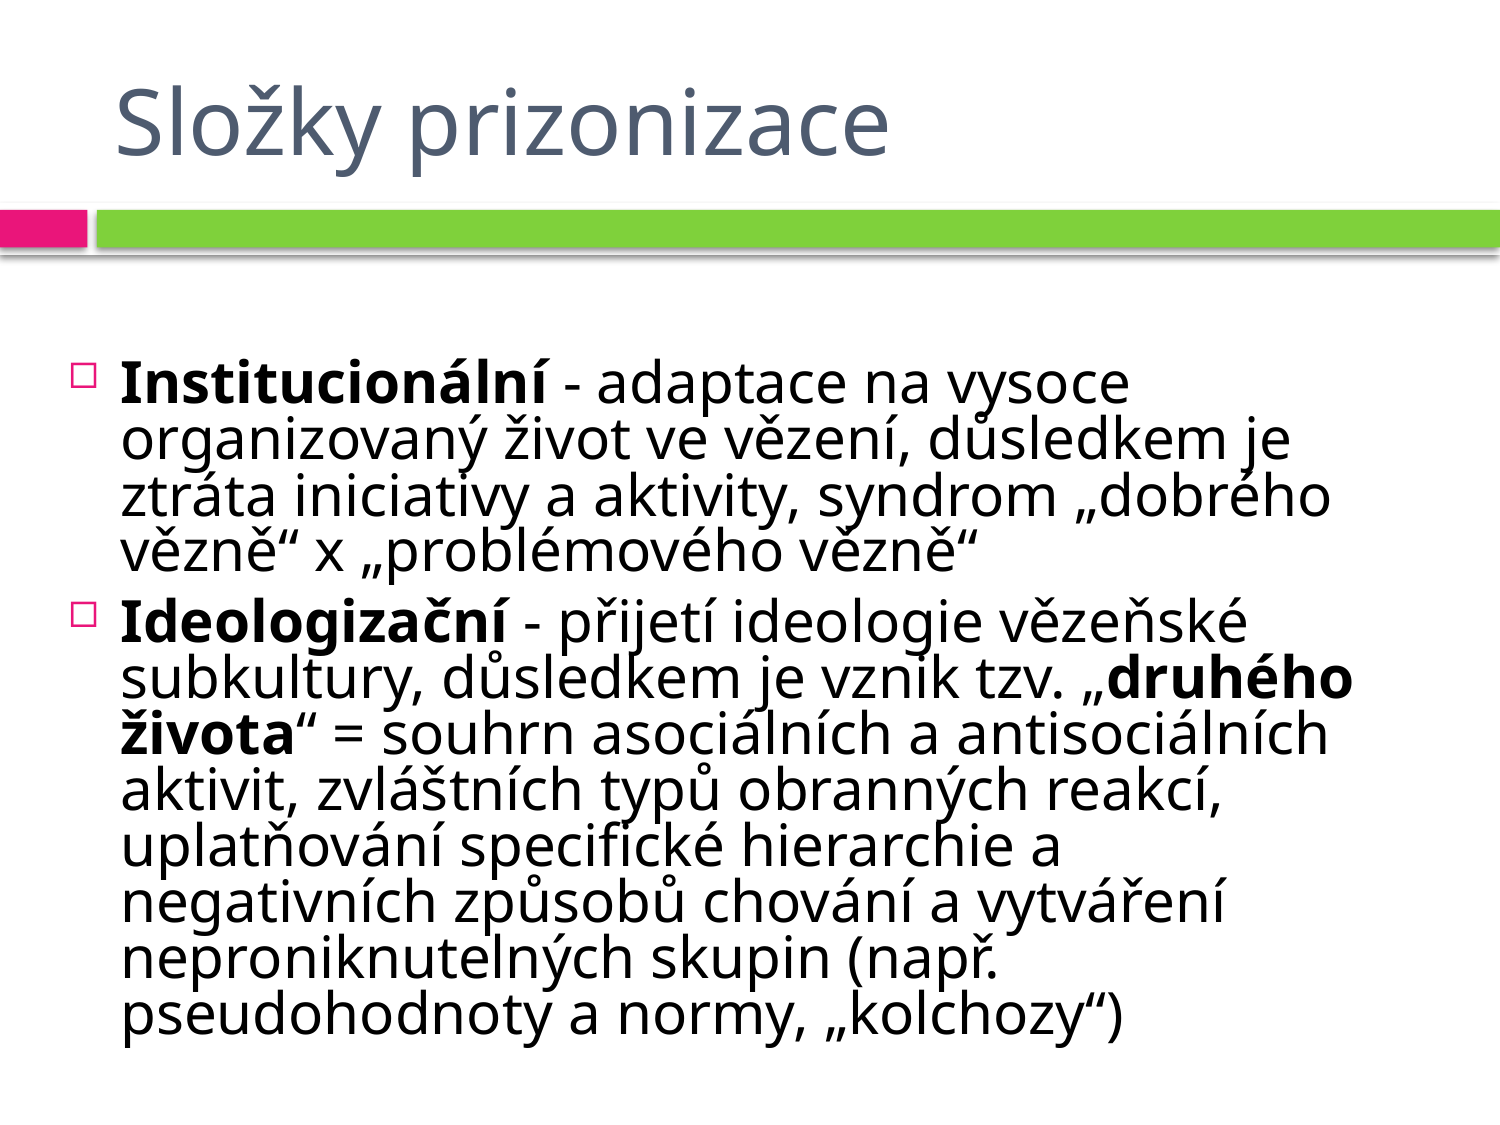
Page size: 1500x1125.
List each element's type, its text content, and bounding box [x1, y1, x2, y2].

list Institucionální - adaptace na vysoce organizovaný život ve vězení, důsledkem je ztráta iniciativy a aktivity, syndrom „dobrého vězně“ x „problémového vězně“ Ideologizační - přijetí ideologie vězeňské subkultury, důsledkem je vznik tzv. „druhého života“ = souhrn asociálních a antisociálních aktivit, zvláštních typů obranných reakcí, uplatňování specifické hierarchie a negativních způsobů chování a vytváření neproniknutelných skupin (např. pseudohodnoty a normy, „kolchozy“) [52, 266, 1391, 1095]
title Složky prizonizace [99, 37, 1438, 201]
